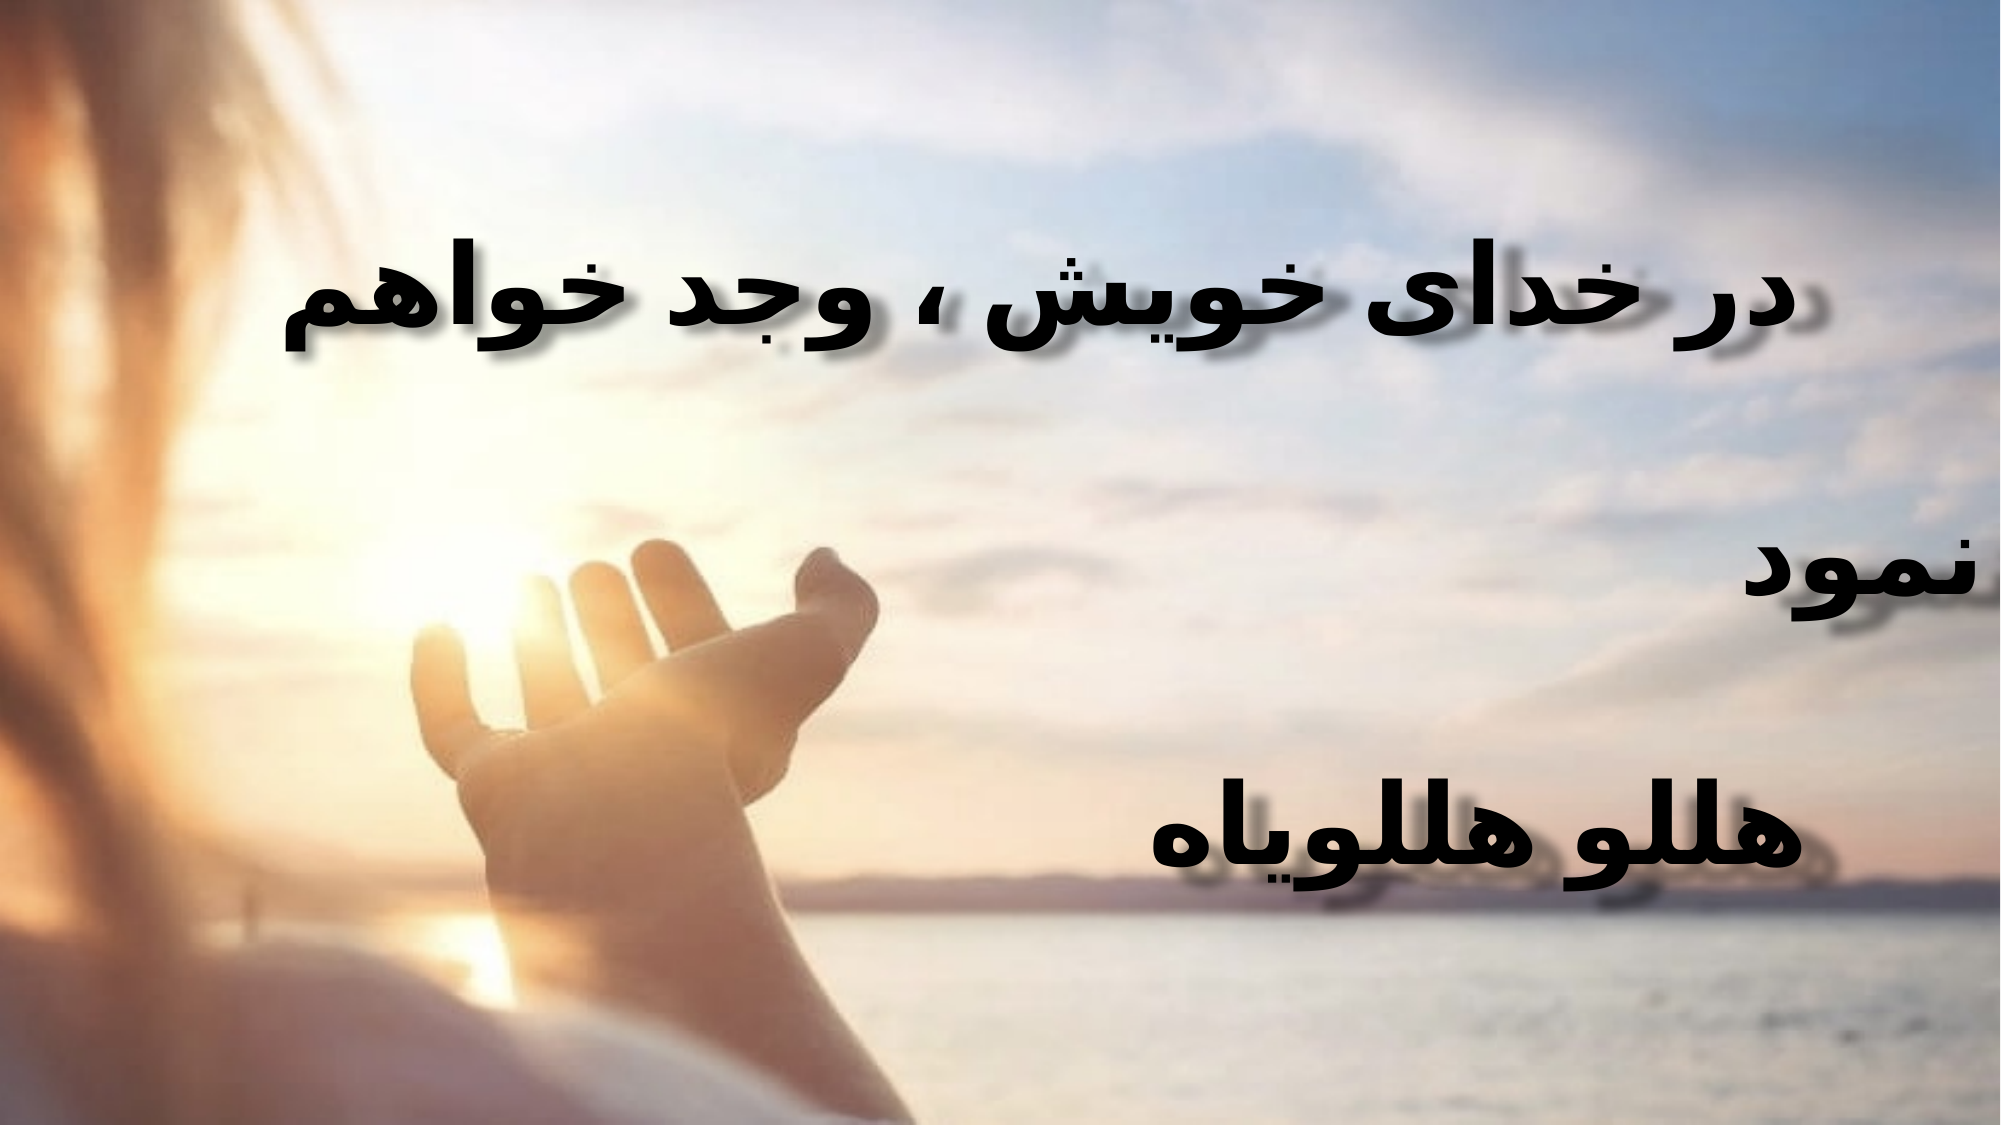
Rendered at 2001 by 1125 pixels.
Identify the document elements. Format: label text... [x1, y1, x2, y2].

text_box در خدای خویش ، وجد خواهم نمود هللو هللویاه [0, 0, 2000, 895]
picture [0, 0, 2001, 1125]
